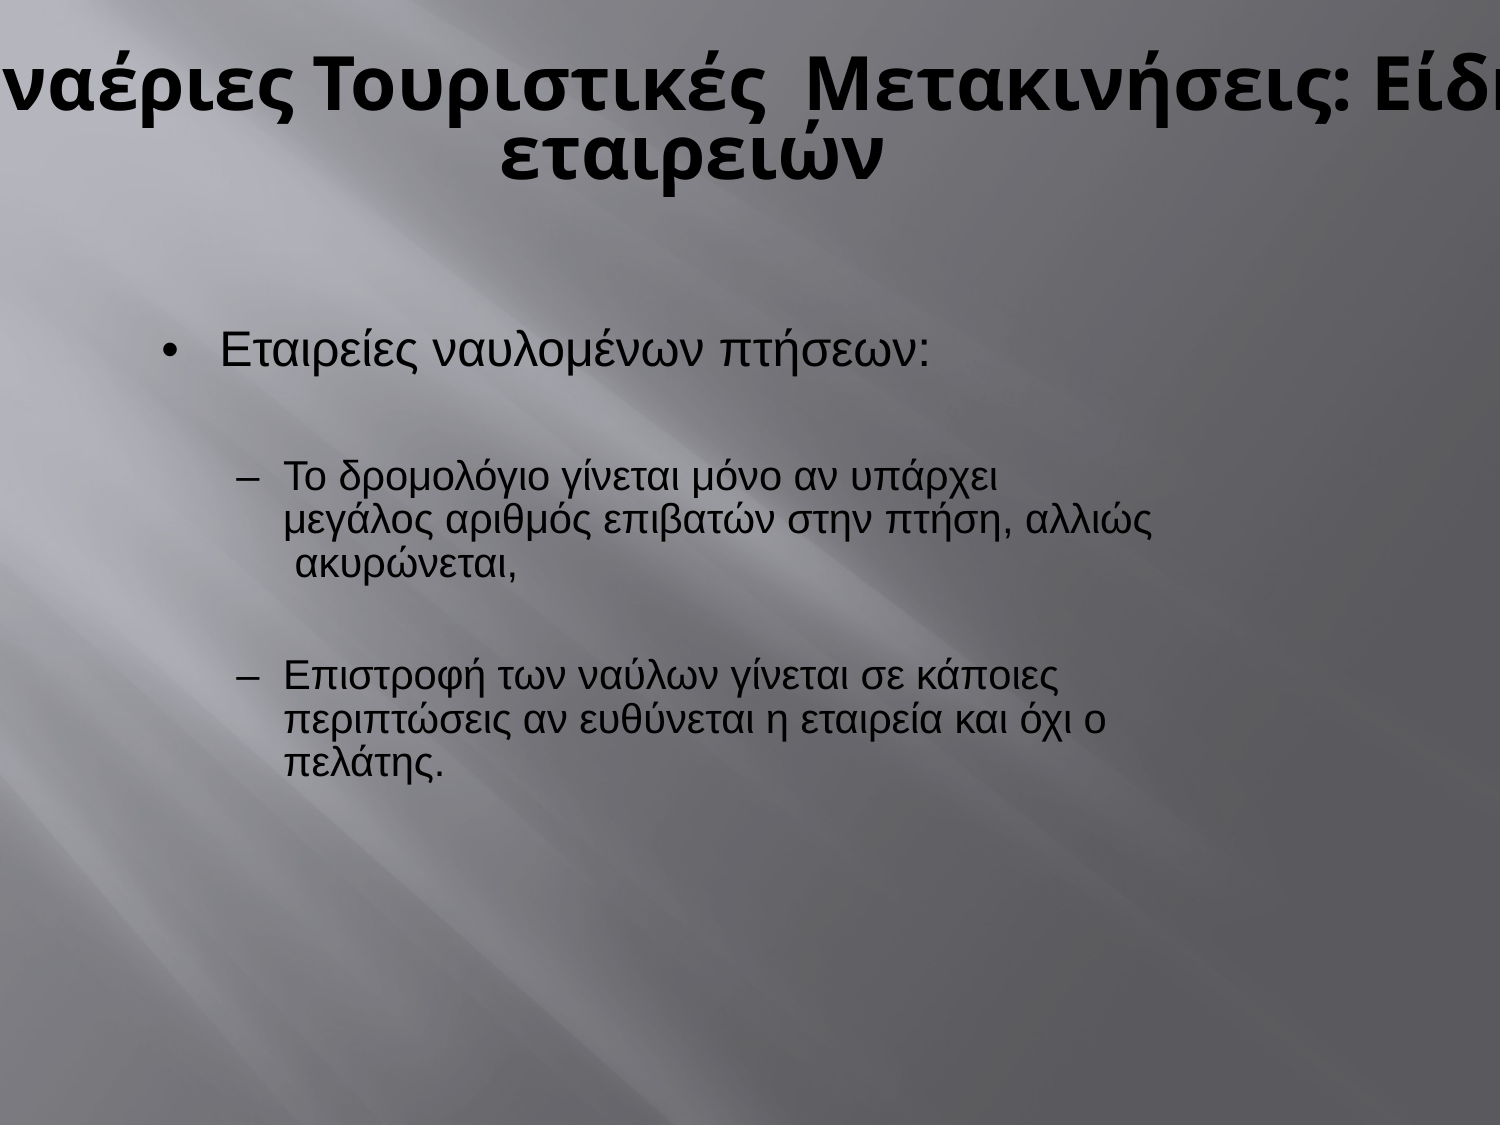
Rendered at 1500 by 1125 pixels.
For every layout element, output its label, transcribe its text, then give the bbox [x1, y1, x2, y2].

title Εναέριες Τουριστικές Μετακινήσεις: Είδη εταιρειών [0, 18, 1500, 220]
text_box • Εταιρείες ναυλομένων πτήσεων: – Το δρομολόγιο γίνεται μόνο αν υπάρχει μεγάλος αριθμός επιβατών στην πτήση, αλλιώς ακυρώνεται, – Επιστροφή των ναύλων γίνεται σε κάποιες περιπτώσεις αν ευθύνεται η εταιρεία και όχι ο πελάτης. [159, 314, 1162, 786]
